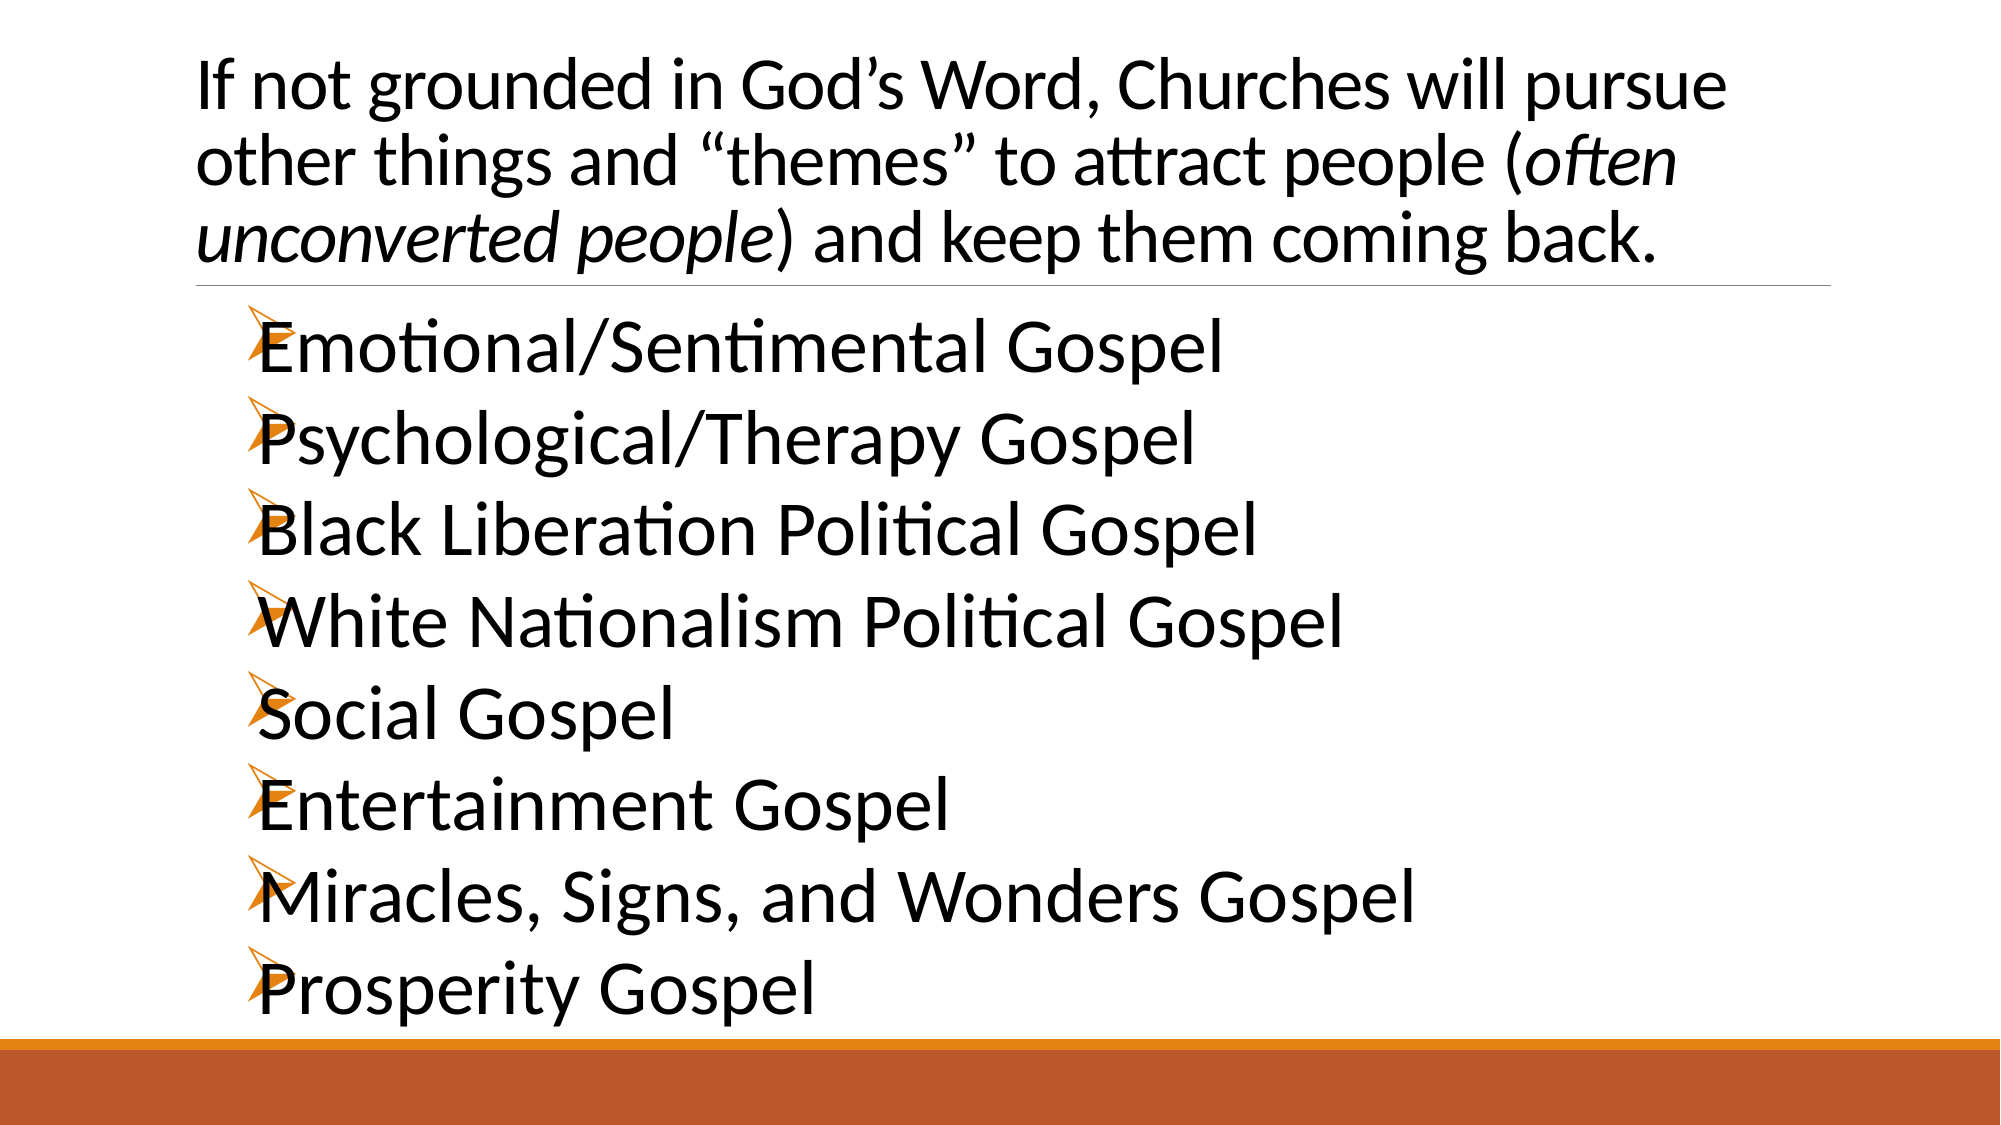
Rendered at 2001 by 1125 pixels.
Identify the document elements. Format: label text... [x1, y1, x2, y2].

title If not grounded in God’s Word, Churches will pursue other things and “themes” to attract people (often unconverted people) and keep them coming back. [180, 47, 1830, 285]
list Emotional/Sentimental Gospel Psychological/Therapy Gospel Black Liberation Political Gospel White Nationalism Political Gospel Social Gospel Entertainment Gospel Miracles, Signs, and Wonders Gospel Prosperity Gospel [241, 272, 1759, 1041]
